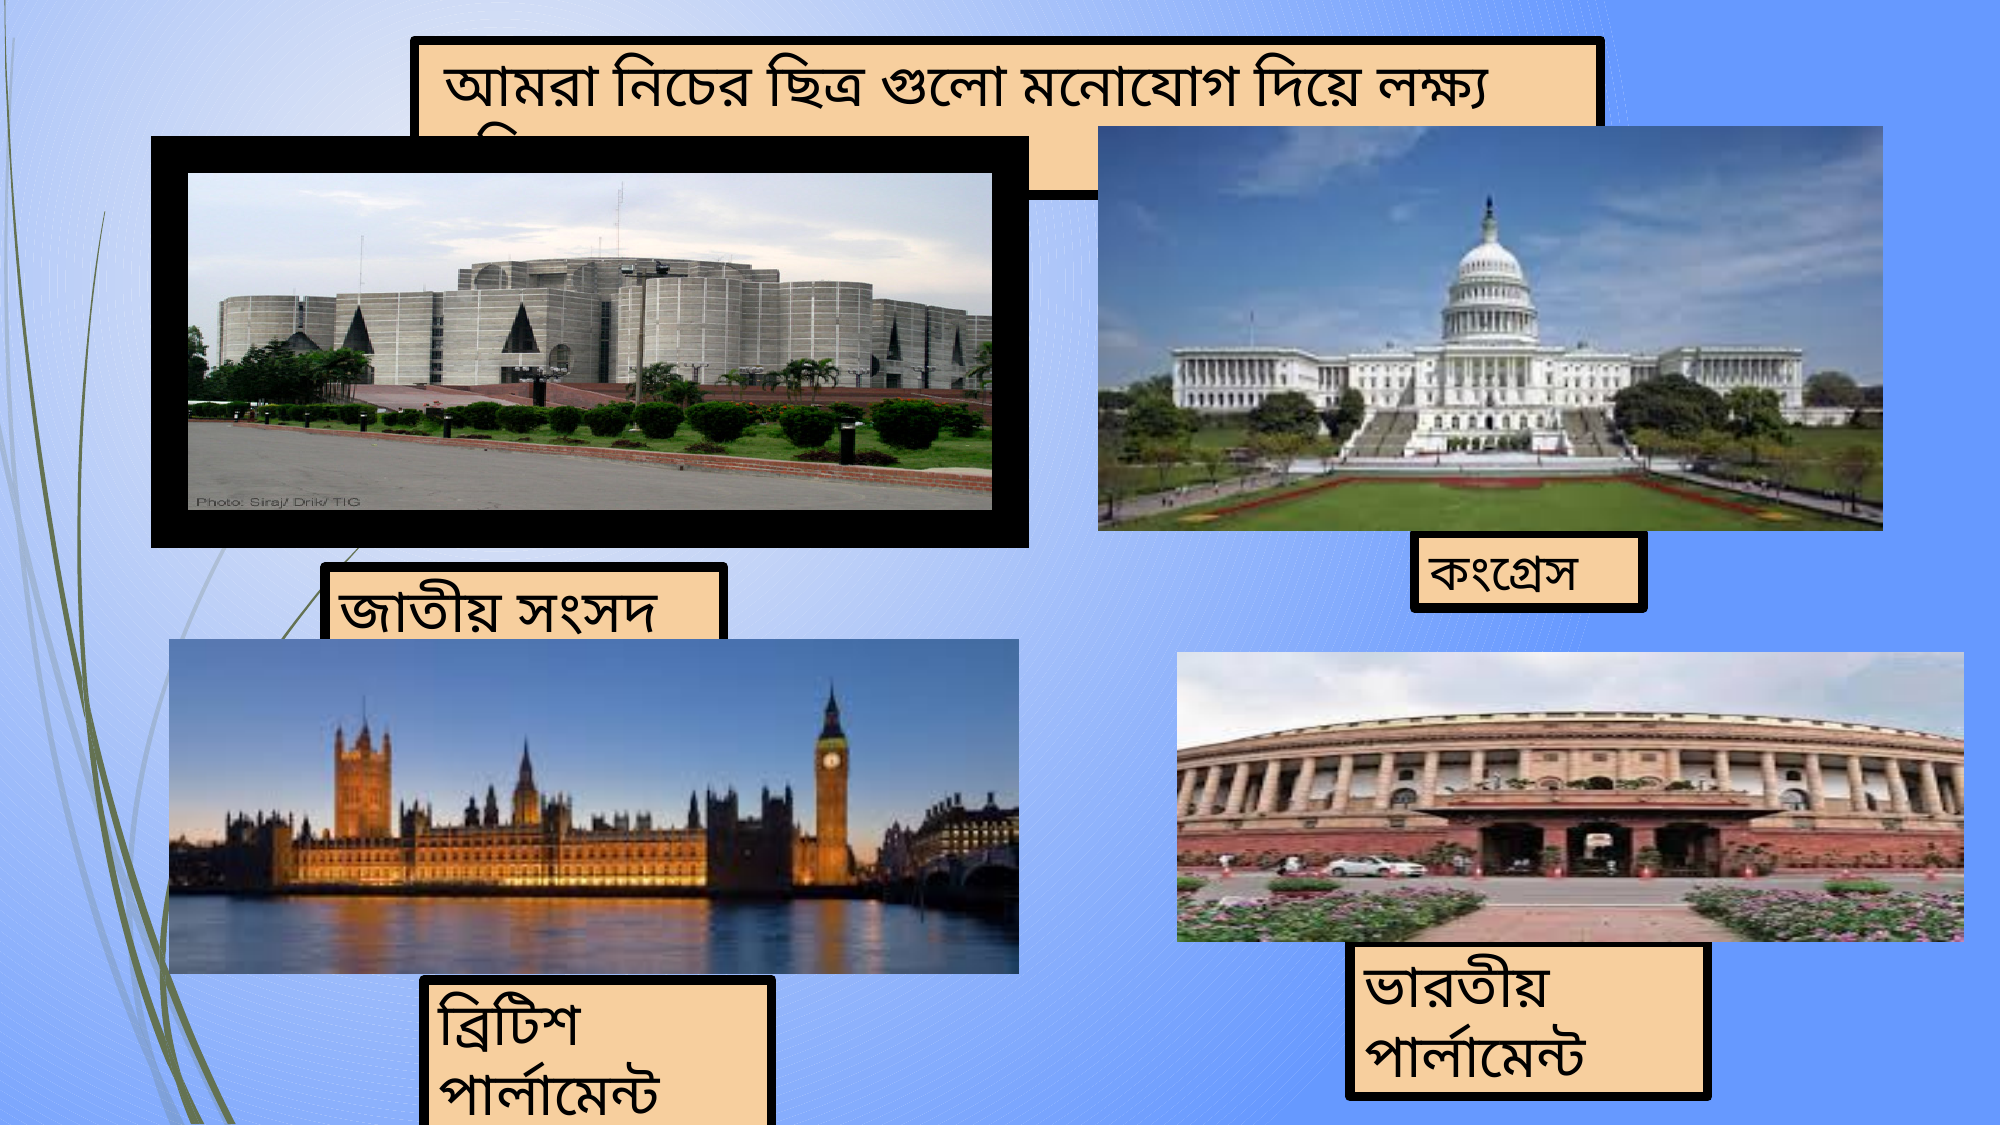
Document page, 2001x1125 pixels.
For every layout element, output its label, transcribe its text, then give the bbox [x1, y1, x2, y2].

text_box আমরা নিচের ছিত্র গুলো মনোযোগ দিয়ে লক্ষ্য করি। [414, 40, 1601, 125]
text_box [169, 125, 1964, 1066]
